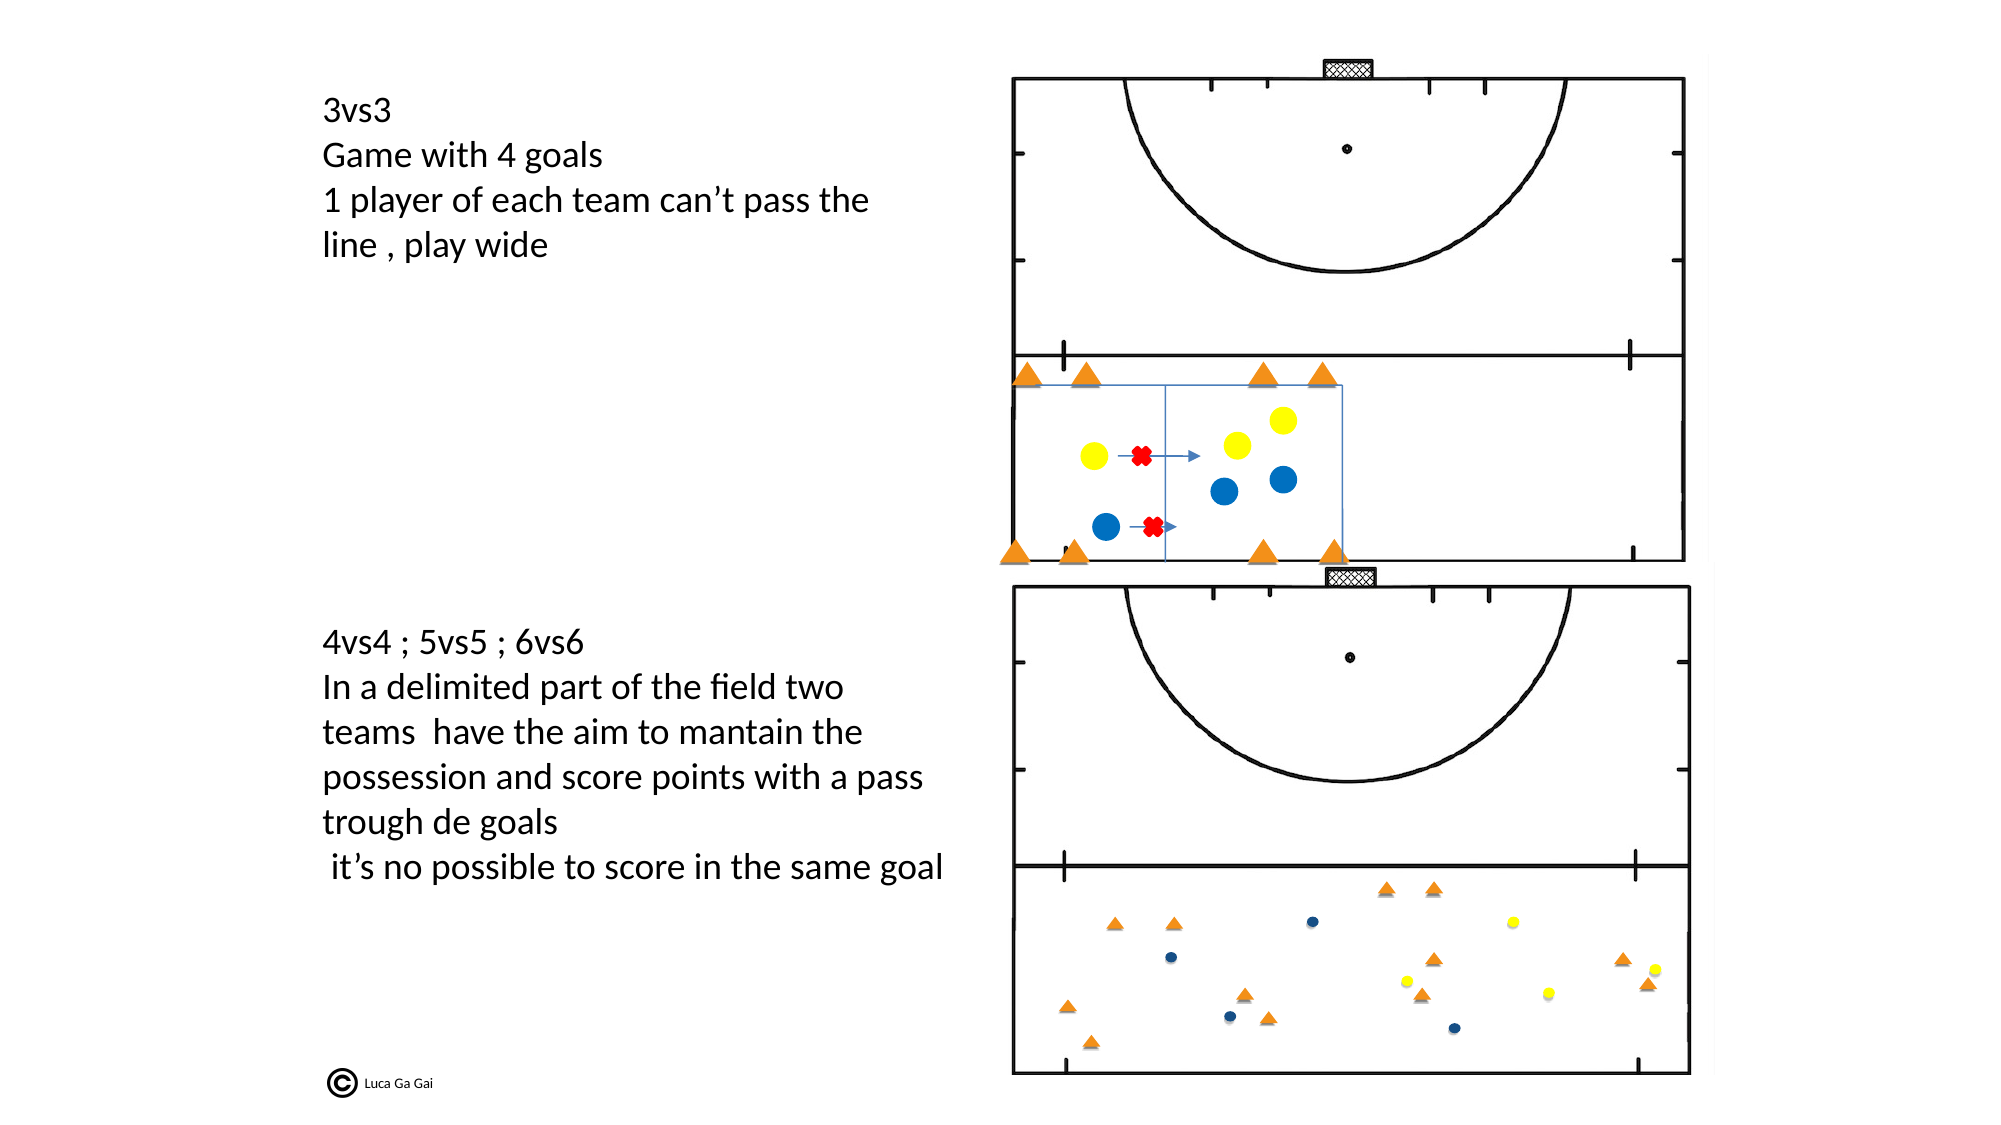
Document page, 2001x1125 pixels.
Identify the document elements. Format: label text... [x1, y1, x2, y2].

picture [987, 54, 1715, 1075]
text_box 3vs3 Game with 4 goals 1 player of each team can’t pass the line , play wide [314, 78, 953, 273]
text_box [327, 1066, 442, 1100]
text_box 4vs4 ; 5vs5 ; 6vs6 In a delimited part of the field two teams have the aim to mantain the possession and score points with a pass trough de goals it’s no possible to score in the same goal [314, 609, 953, 895]
